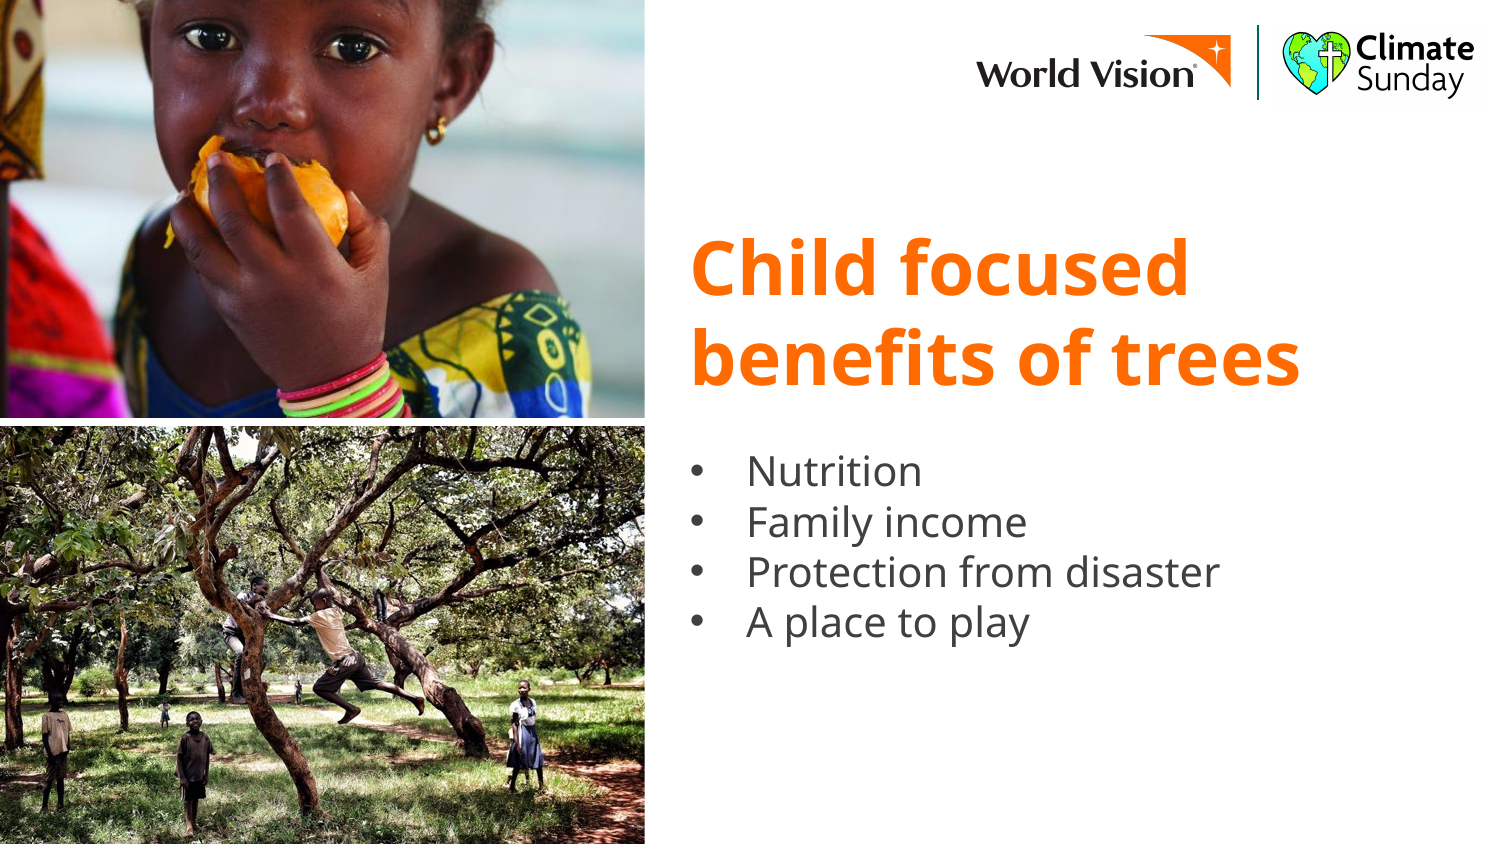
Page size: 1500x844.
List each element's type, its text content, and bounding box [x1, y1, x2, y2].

text_box Nutrition Family income Protection from disaster A place to play [675, 437, 1369, 843]
picture [976, 35, 1231, 95]
picture [0, 425, 645, 844]
picture [0, 0, 645, 418]
text_box Child focused benefits of trees [675, 213, 1369, 373]
picture [1274, 24, 1483, 108]
